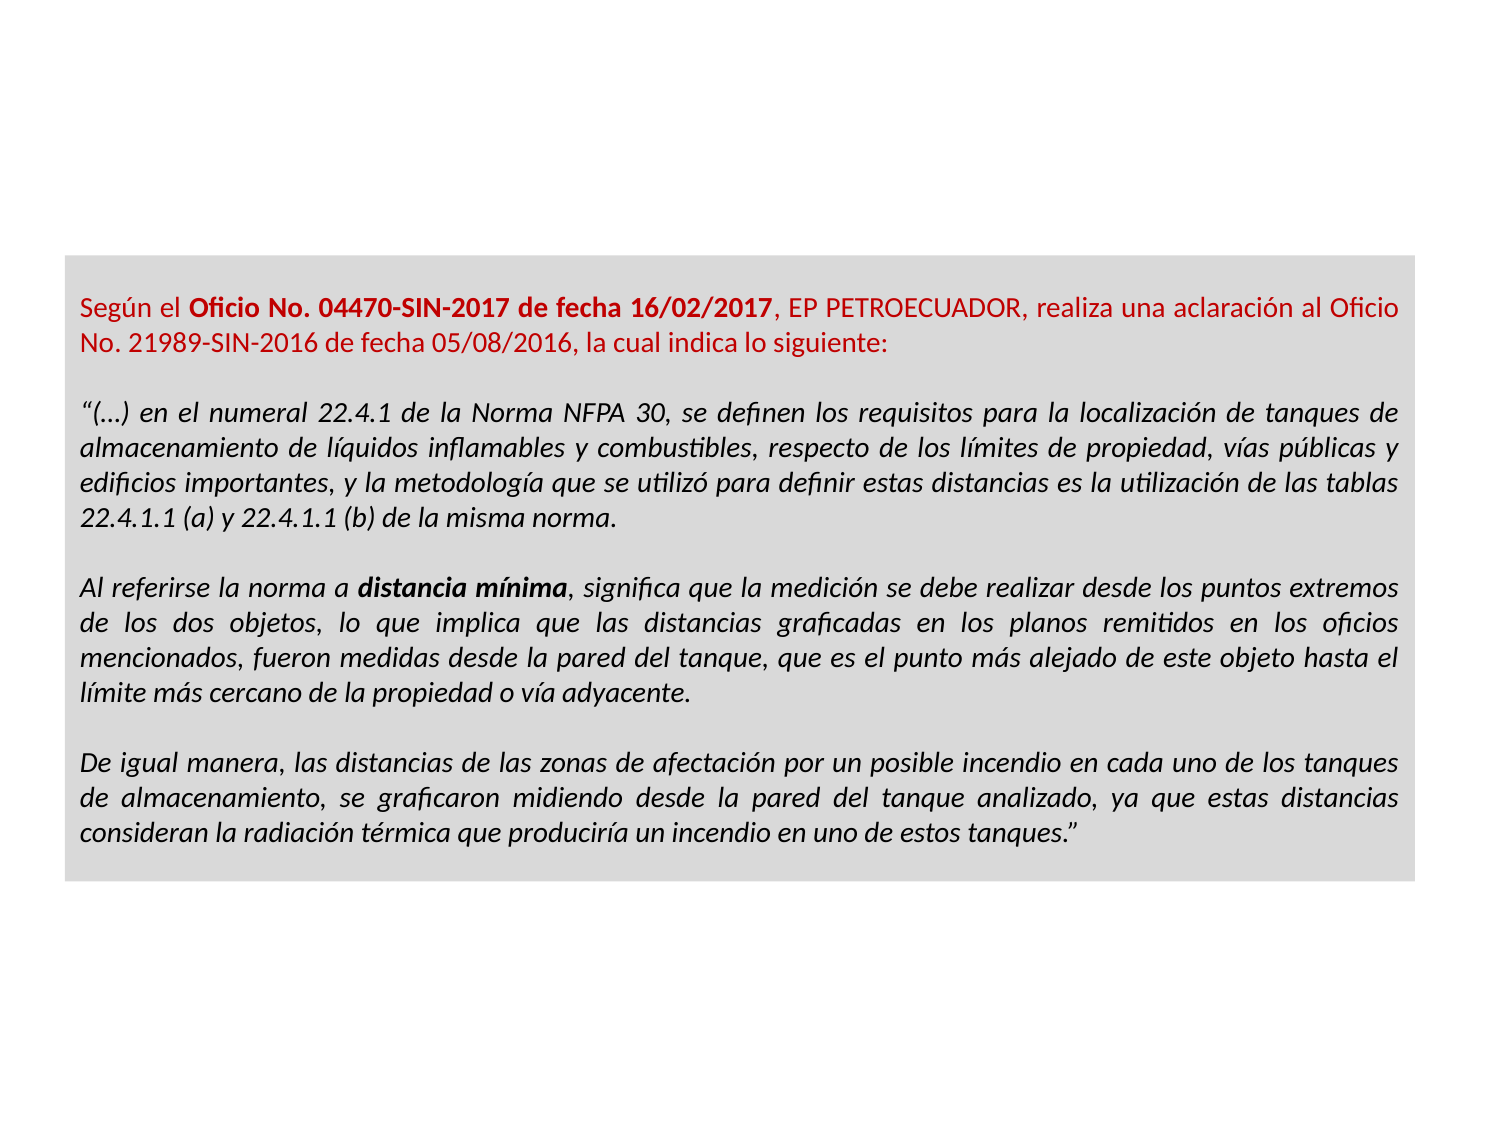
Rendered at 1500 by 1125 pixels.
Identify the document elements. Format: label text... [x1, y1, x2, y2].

text_box Según el Oficio No. 04470-SIN-2017 de fecha 16/02/2017, EP PETROECUADOR, realiza una aclaración al Oficio No. 21989-SIN-2016 de fecha 05/08/2016, la cual indica lo siguiente: “(…) en el numeral 22.4.1 de la Norma NFPA 30, se definen los requisitos para la localización de tanques de almacenamiento de líquidos inflamables y combustibles, respecto de los límites de propiedad, vías públicas y edificios importantes, y la metodología que se utilizó para definir estas distancias es la utilización de las tablas 22.4.1.1 (a) y 22.4.1.1 (b) de la misma norma. Al referirse la norma a distancia mínima, significa que la medición se debe realizar desde los puntos extremos de los dos objetos, lo que implica que las distancias graficadas en los planos remitidos en los oficios mencionados, fueron medidas desde la pared del tanque, que es el punto más alejado de este objeto hasta el límite más cercano de la propiedad o vía adyacente. De igual manera, las distancias de las zonas de afectación por un posible incendio en cada uno de los tanques de almacenamiento, se graficaron midiendo desde la pared del tanque analizado, ya que estas distancias consideran la radiación térmica que produciría un incendio en uno de estos tanques.” [64, 255, 1415, 882]
